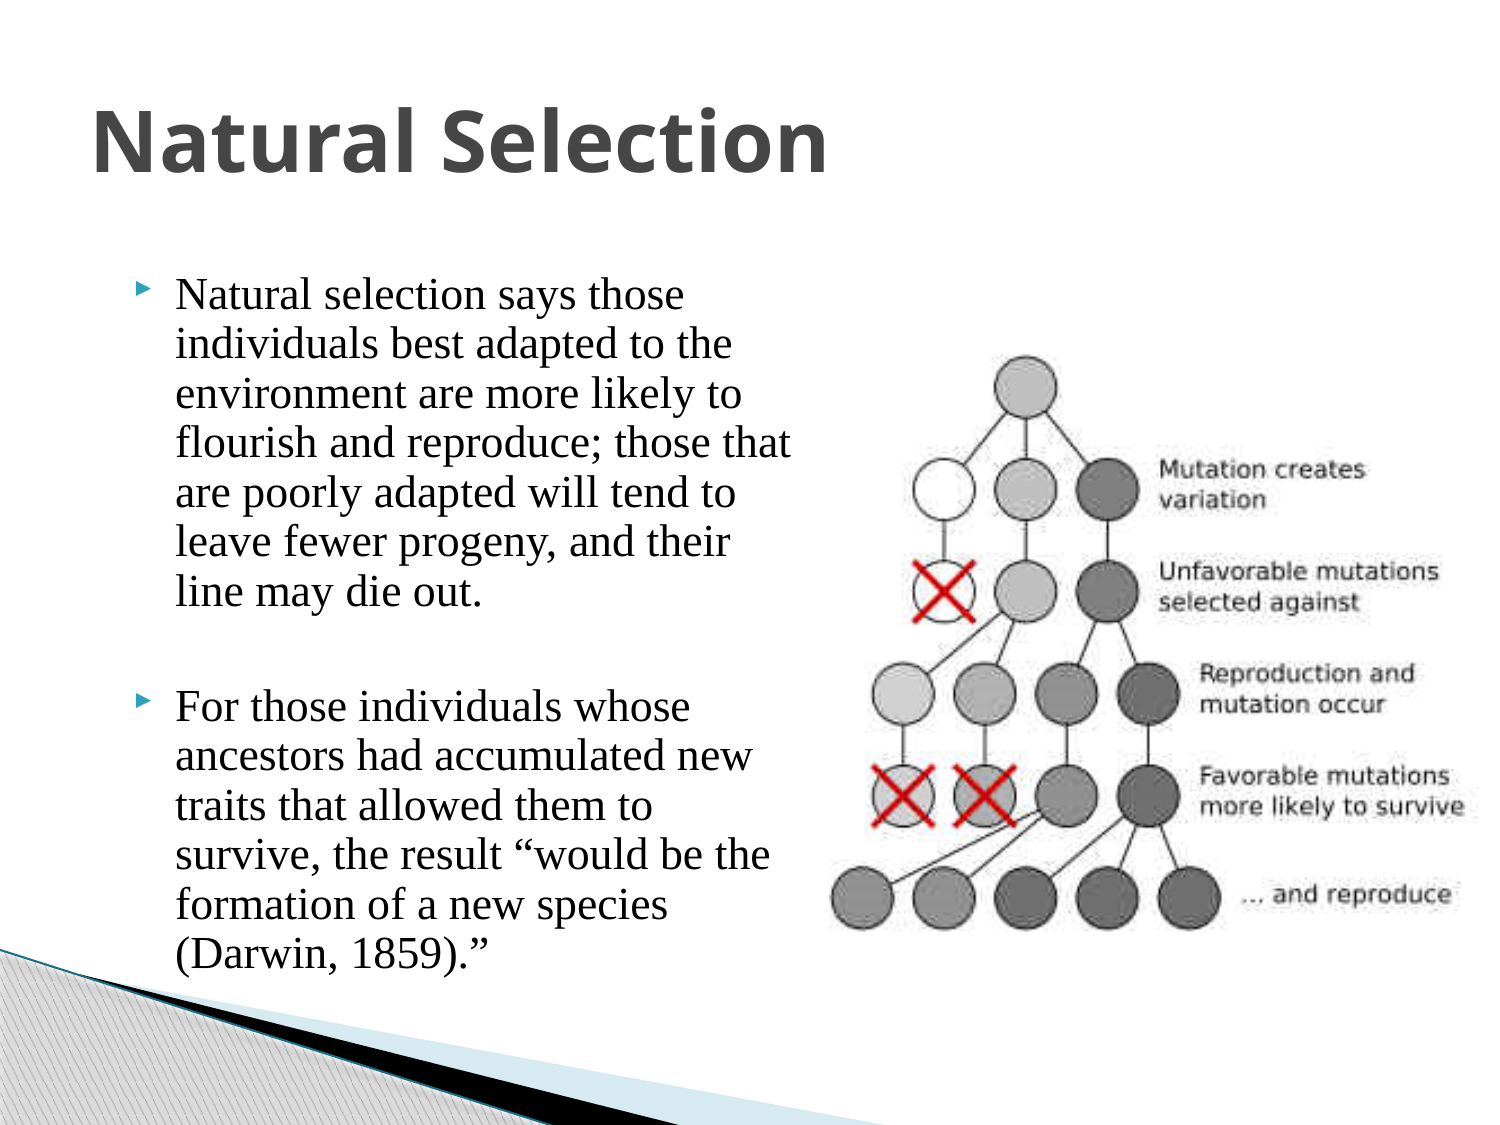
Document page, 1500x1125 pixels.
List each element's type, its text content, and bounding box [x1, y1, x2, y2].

title Natural Selection [75, 45, 1425, 233]
list Natural selection says those individuals best adapted to the environment are more likely to flourish and reproduce; those that are poorly adapted will tend to leave fewer progeny, and their line may die out. For those individuals whose ancestors had accumulated new traits that allowed them to survive, the result “would be the formation of a new species (Darwin, 1859).” [100, 262, 813, 1038]
picture [812, 337, 1489, 951]
